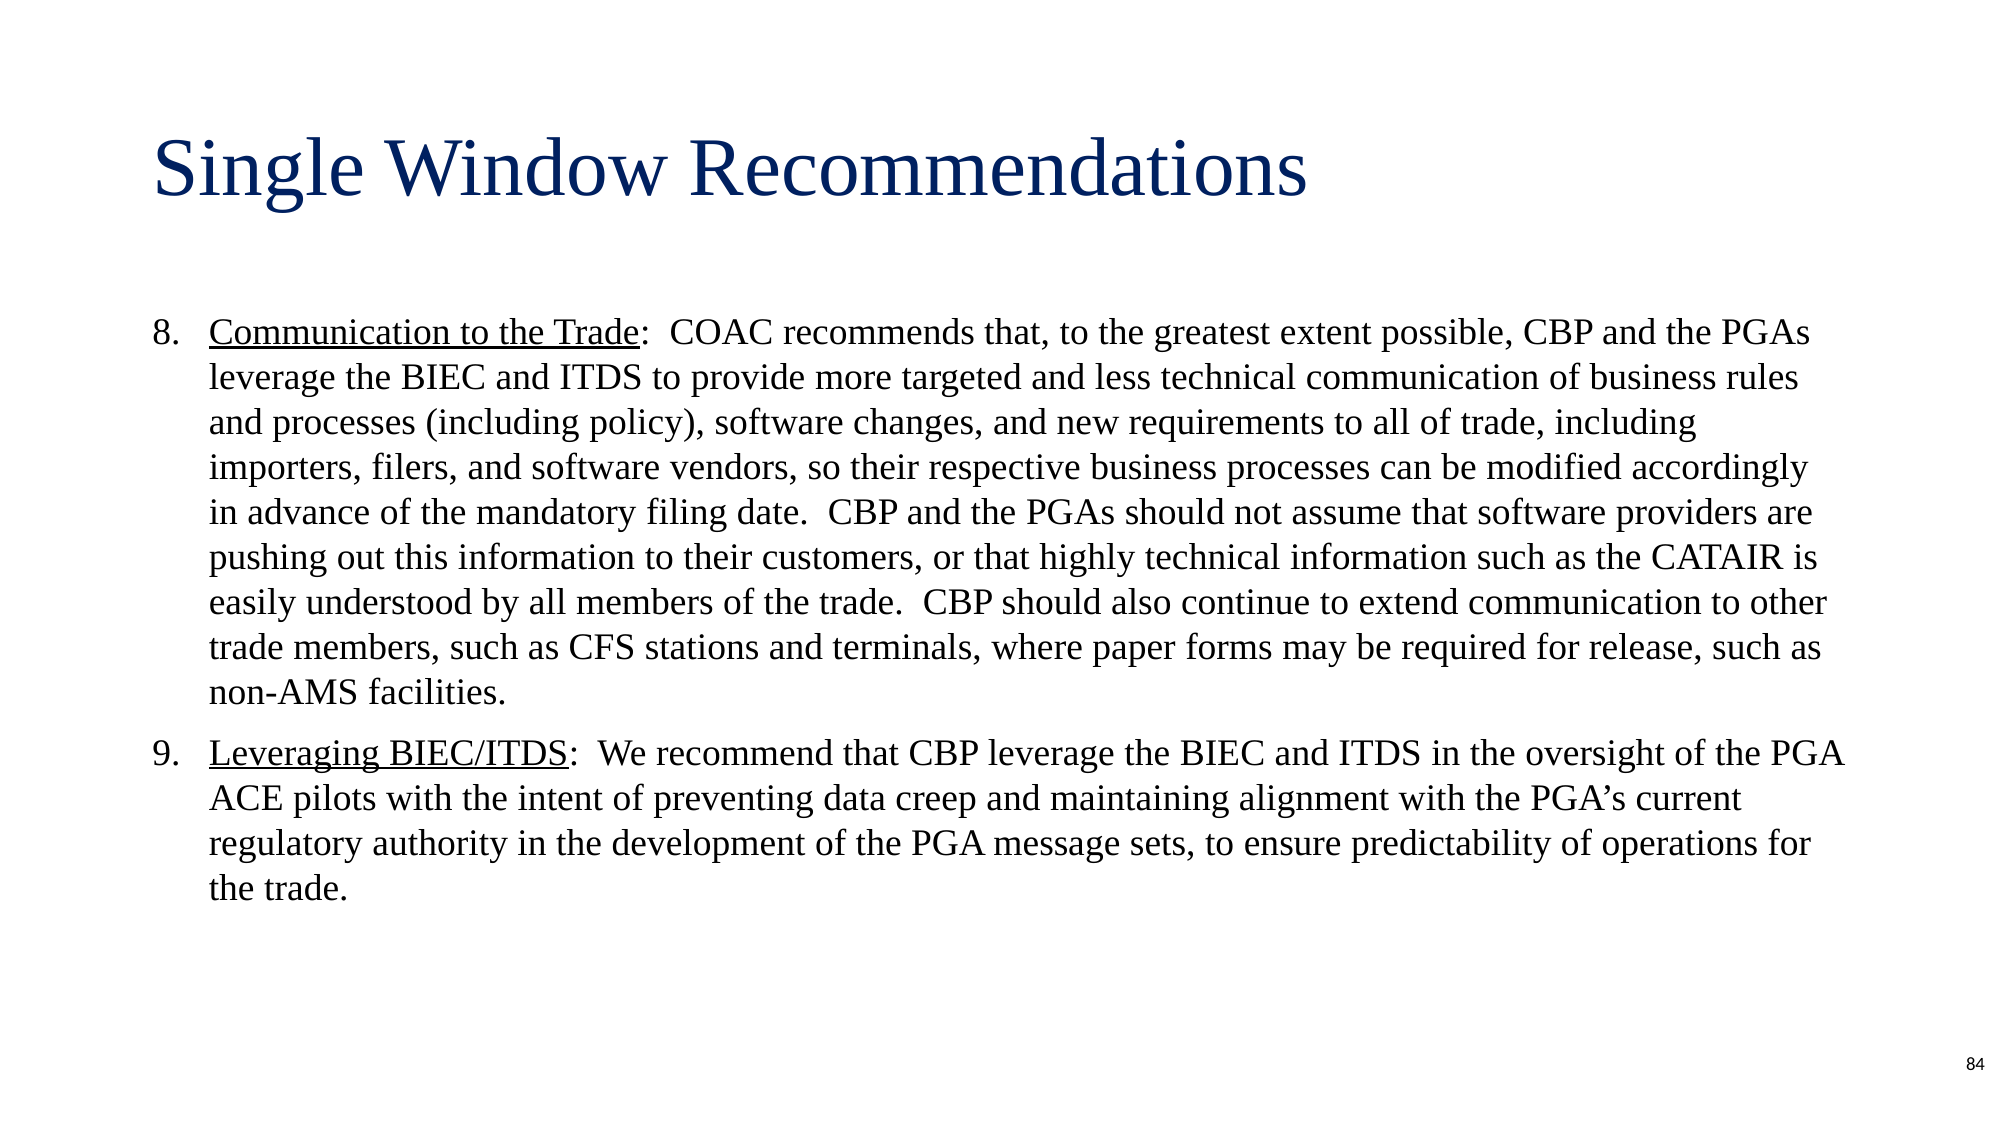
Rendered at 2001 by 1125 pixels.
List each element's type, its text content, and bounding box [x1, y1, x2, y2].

slide_number 84 [1833, 1025, 2000, 1100]
text_box [70, 370, 2000, 586]
list Communication to the Trade: COAC recommends that, to the greatest extent possible, CBP and the PGAs leverage the BIEC and ITDS to provide more targeted and less technical communication of business rules and processes (including policy), software changes, and new requirements to all of trade, including importers, filers, and software vendors, so their respective business processes can be modified accordingly in advance of the mandatory filing date. CBP and the PGAs should not assume that software providers are pushing out this information to their customers, or that highly technical information such as the CATAIR is easily understood by all members of the trade. CBP should also continue to extend communication to other trade members, such as CFS stations and terminals, where paper forms may be required for release, such as non-AMS facilities. Leveraging BIEC/ITDS: We recommend that CBP leverage the BIEC and ITDS in the oversight of the PGA ACE pilots with the intent of preventing data creep and maintaining alignment with the PGA’s current regulatory authority in the development of the PGA message sets, to ensure predictability of operations for the trade. [137, 586, 1863, 1014]
list Communication to the Trade: COAC recommends that, to the greatest extent possible, CBP and the PGAs leverage the BIEC and ITDS to provide more targeted and less technical communication of business rules and processes (including policy), software changes, and new requirements to all of trade, including importers, filers, and software vendors, so their respective business processes can be modified accordingly in advance of the mandatory filing date. CBP and the PGAs should not assume that software providers are pushing out this information to their customers, or that highly technical information such as the CATAIR is easily understood by all members of the trade. CBP should also continue to extend communication to other trade members, such as CFS stations and terminals, where paper forms may be required for release, such as non-AMS facilities. Leveraging BIEC/ITDS: We recommend that CBP leverage the BIEC and ITDS in the oversight of the PGA ACE pilots with the intent of preventing data creep and maintaining alignment with the PGA’s current regulatory authority in the development of the PGA message sets, to ensure predictability of operations for the trade. [137, 299, 1863, 370]
title Single Window Recommendations [137, 59, 1863, 278]
